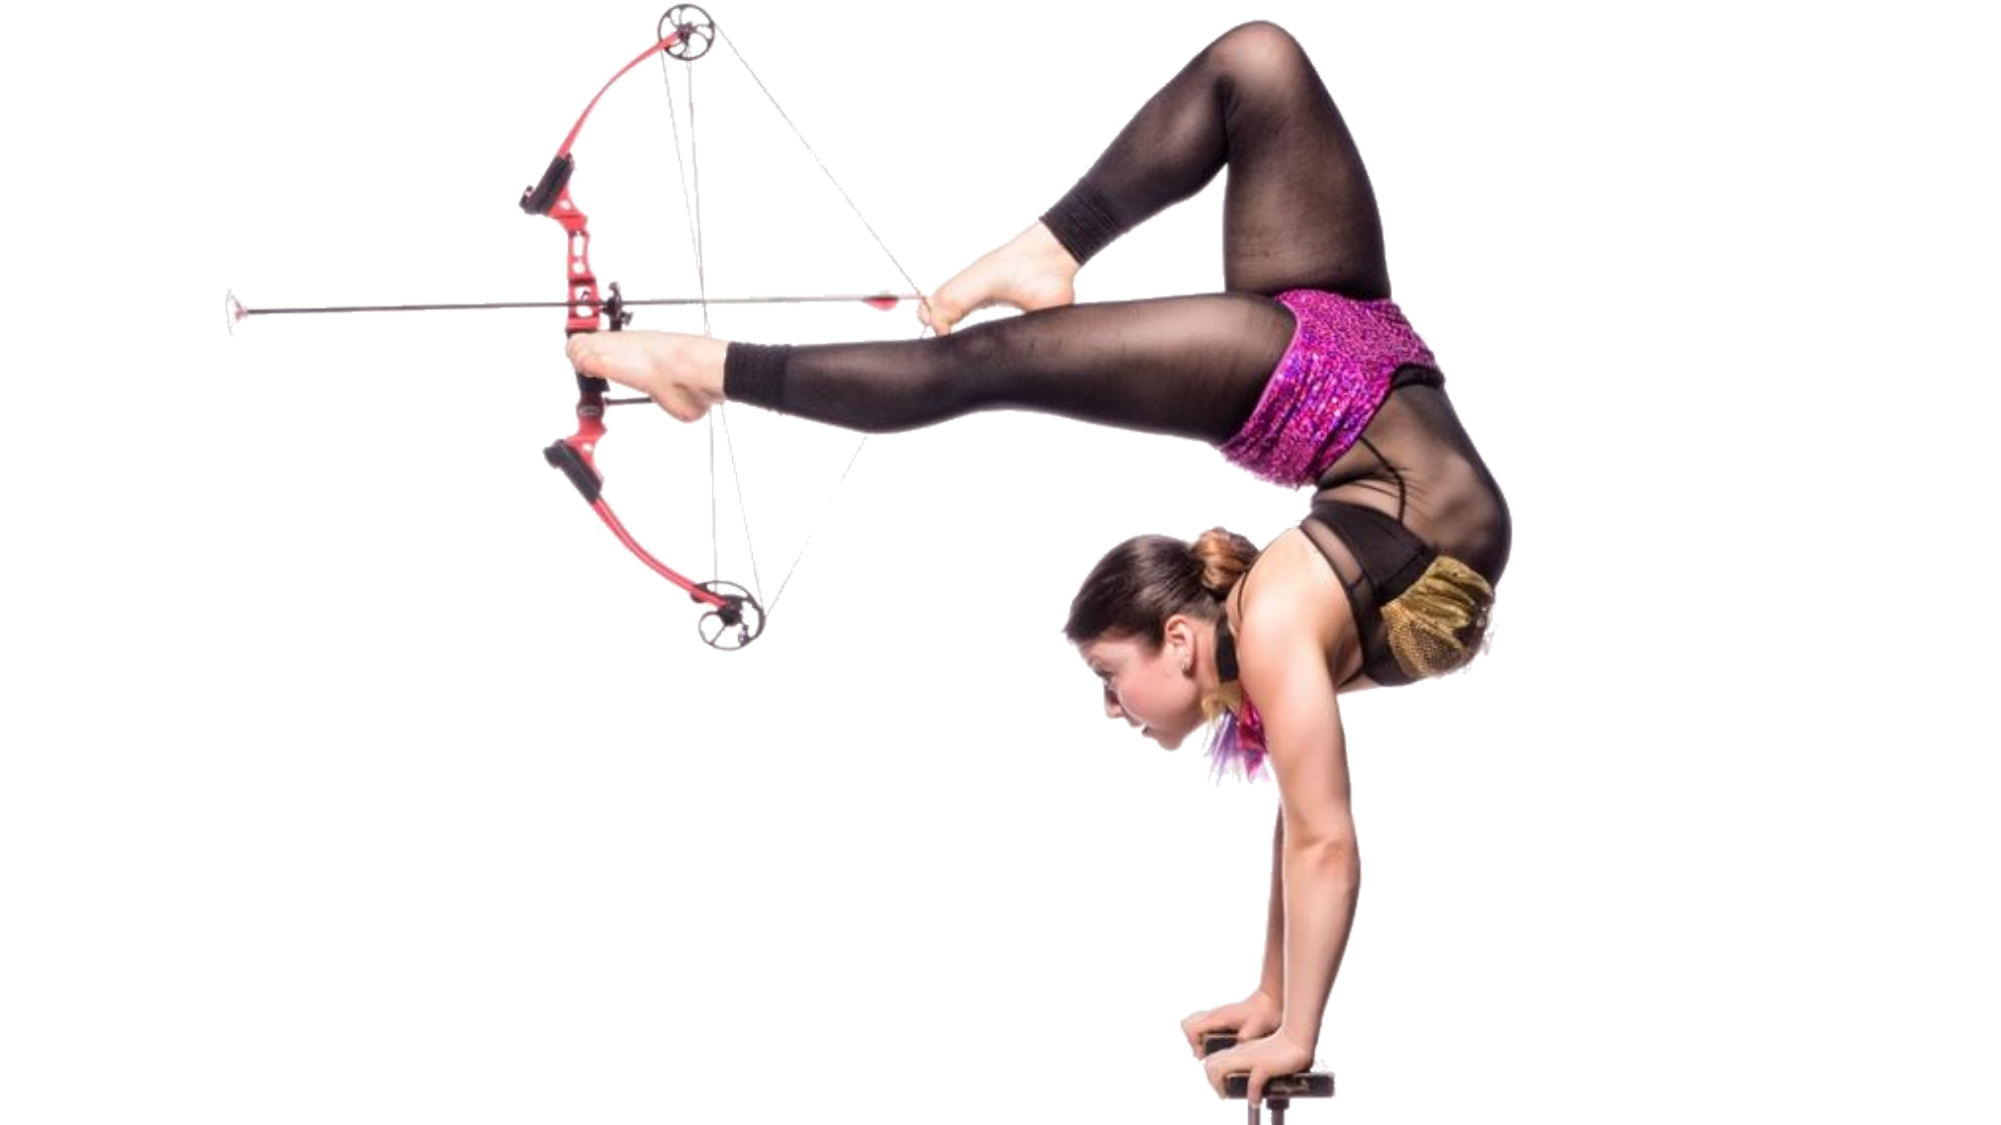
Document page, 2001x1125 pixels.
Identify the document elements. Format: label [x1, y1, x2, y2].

picture [137, 0, 1592, 1125]
